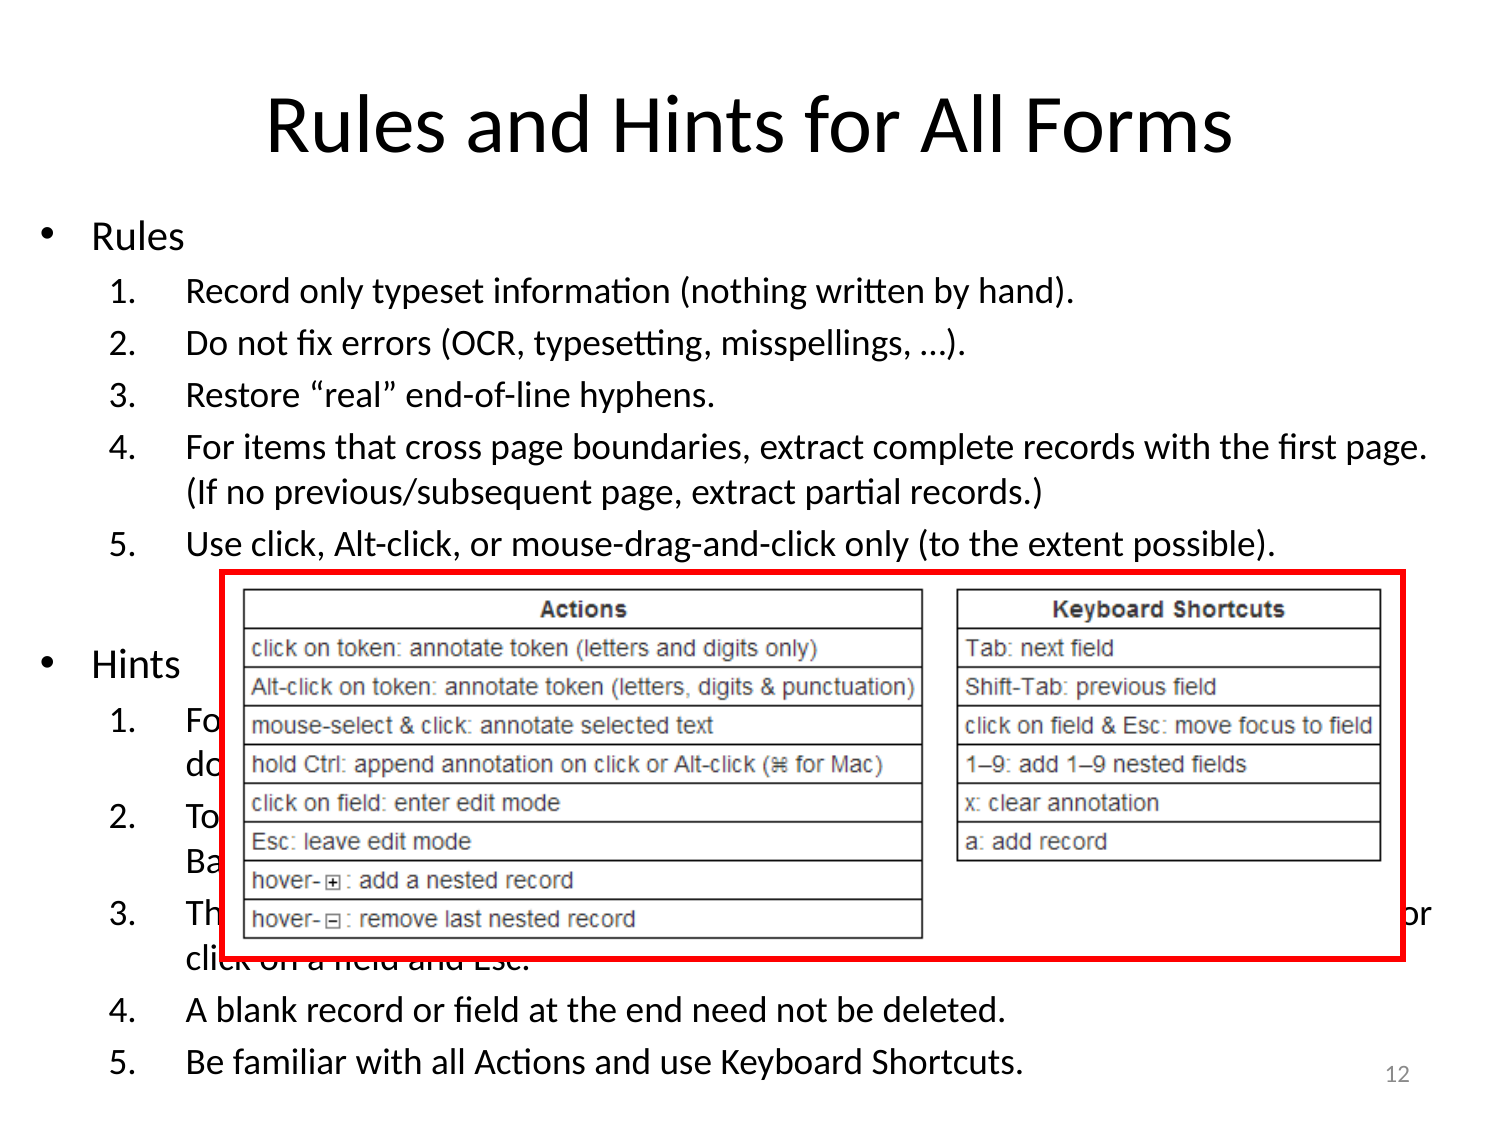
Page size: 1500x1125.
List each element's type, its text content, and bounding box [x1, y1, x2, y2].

slide_number 12 [1074, 1042, 1425, 1103]
list Rules Record only typeset information (nothing written by hand). Do not fix errors (OCR, typesetting, misspellings, …). Restore “real” end-of-line hyphens. For items that cross page boundaries, extract complete records with the first page. (If no previous/subsequent page, extract partial records.) Use click, Alt-click, or mouse-drag-and-click only (to the extent possible). Hints For click and Alt-click, hold down Ctrl to add tokens to a field. (Sometimes a click doesn’t “take”; just click again.) To remove a character that should be omitted, click on the character and use Backspace/Delete, and then Esc when done. The field focus changes automatically; to change manually, use Tab and shift-Tab or click on a field and Esc. A blank record or field at the end need not be deleted. Be familiar with all Actions and use Keyboard Shortcuts. [24, 200, 1475, 1100]
picture [224, 574, 1401, 957]
title Rules and Hints for All Forms [75, 24, 1425, 200]
